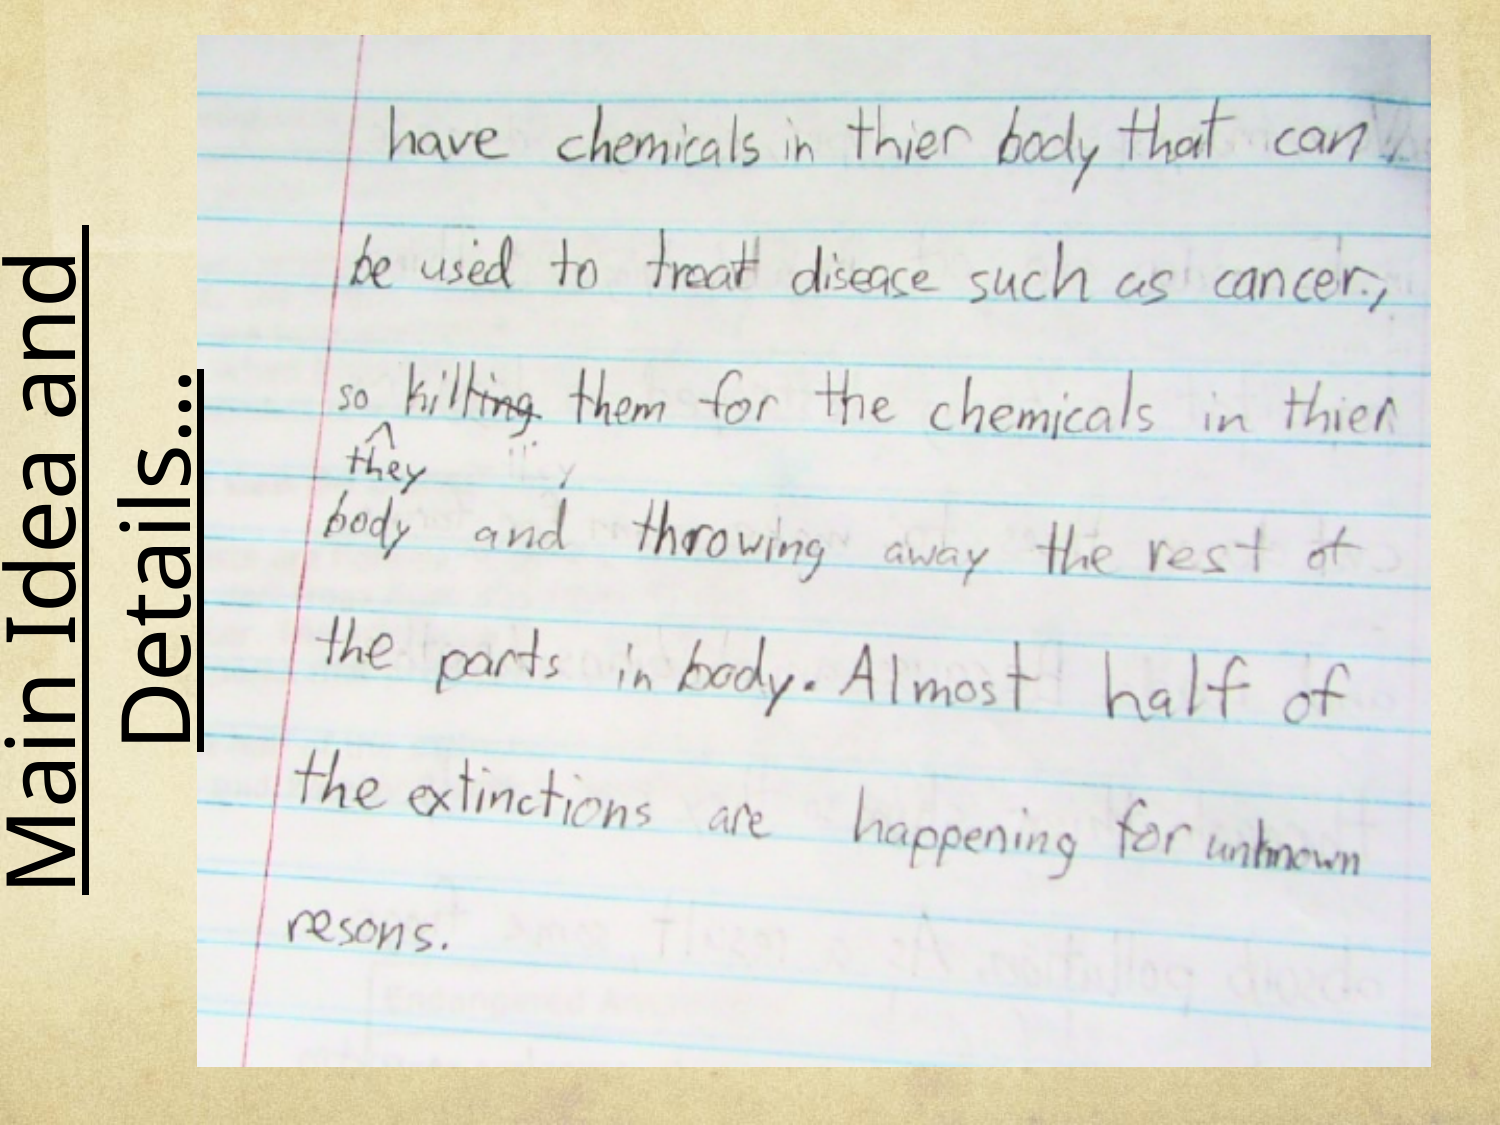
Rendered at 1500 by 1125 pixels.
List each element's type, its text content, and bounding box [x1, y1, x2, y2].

picture [0, 0, 1500, 1125]
title Main Idea and Details… [51, 25, 138, 1096]
